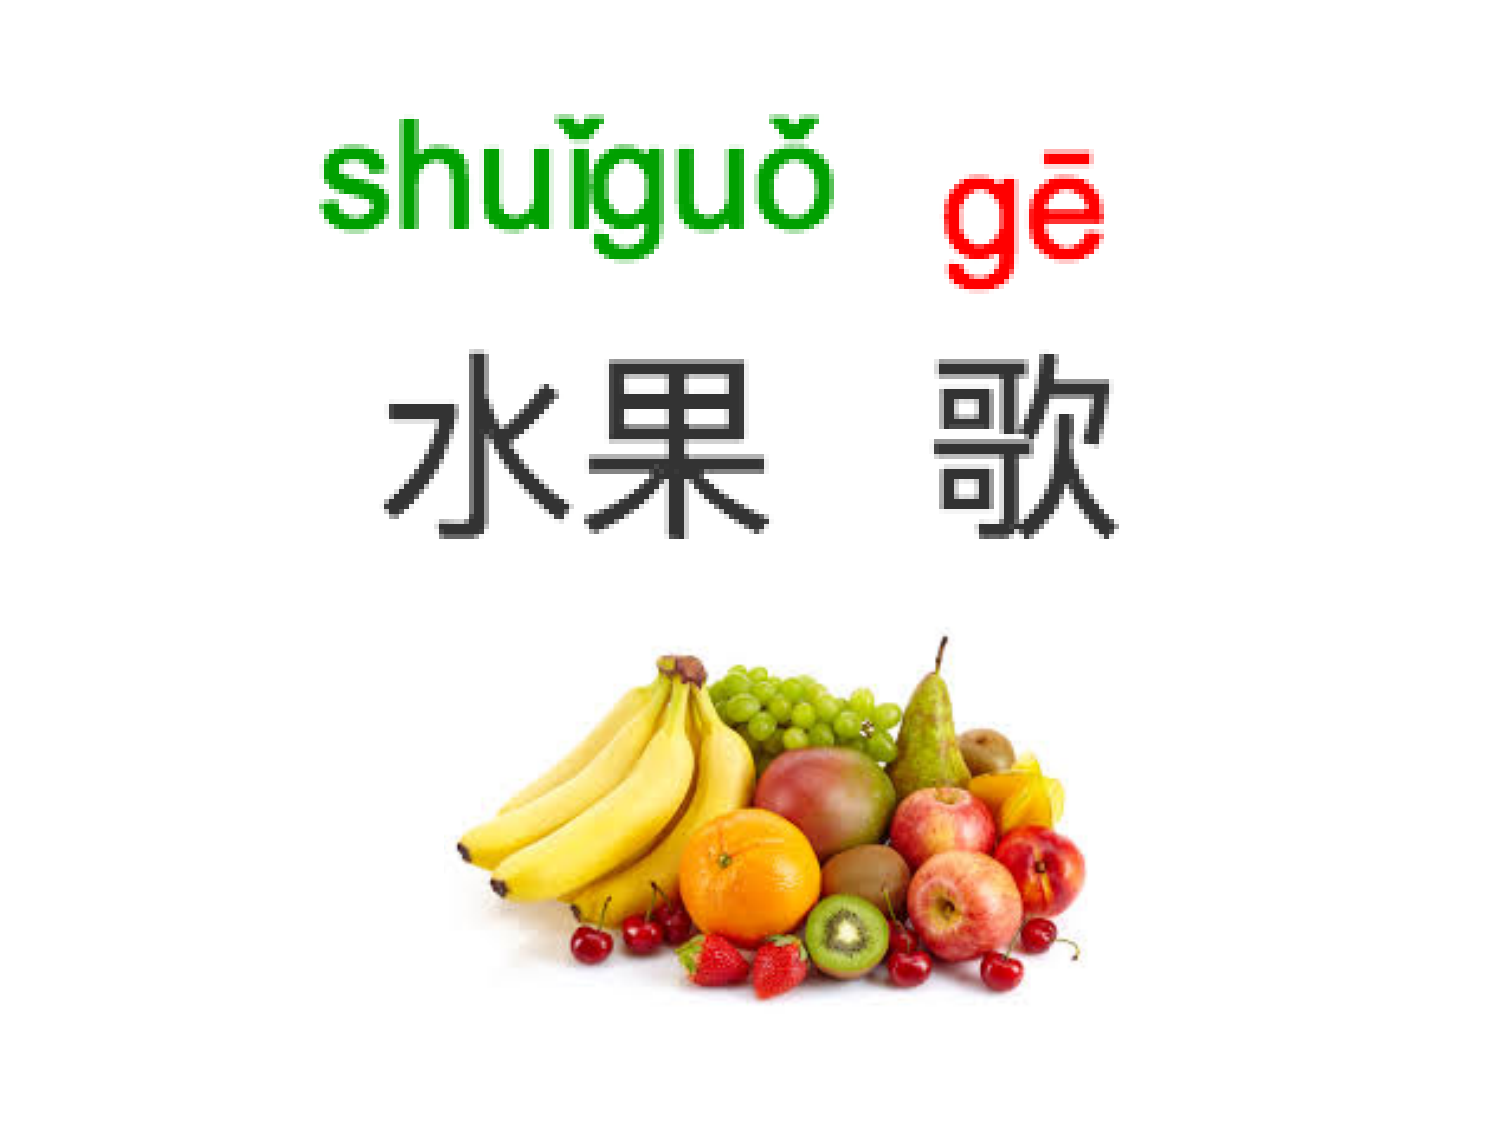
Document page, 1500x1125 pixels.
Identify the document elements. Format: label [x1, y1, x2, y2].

picture [273, 59, 1165, 1018]
